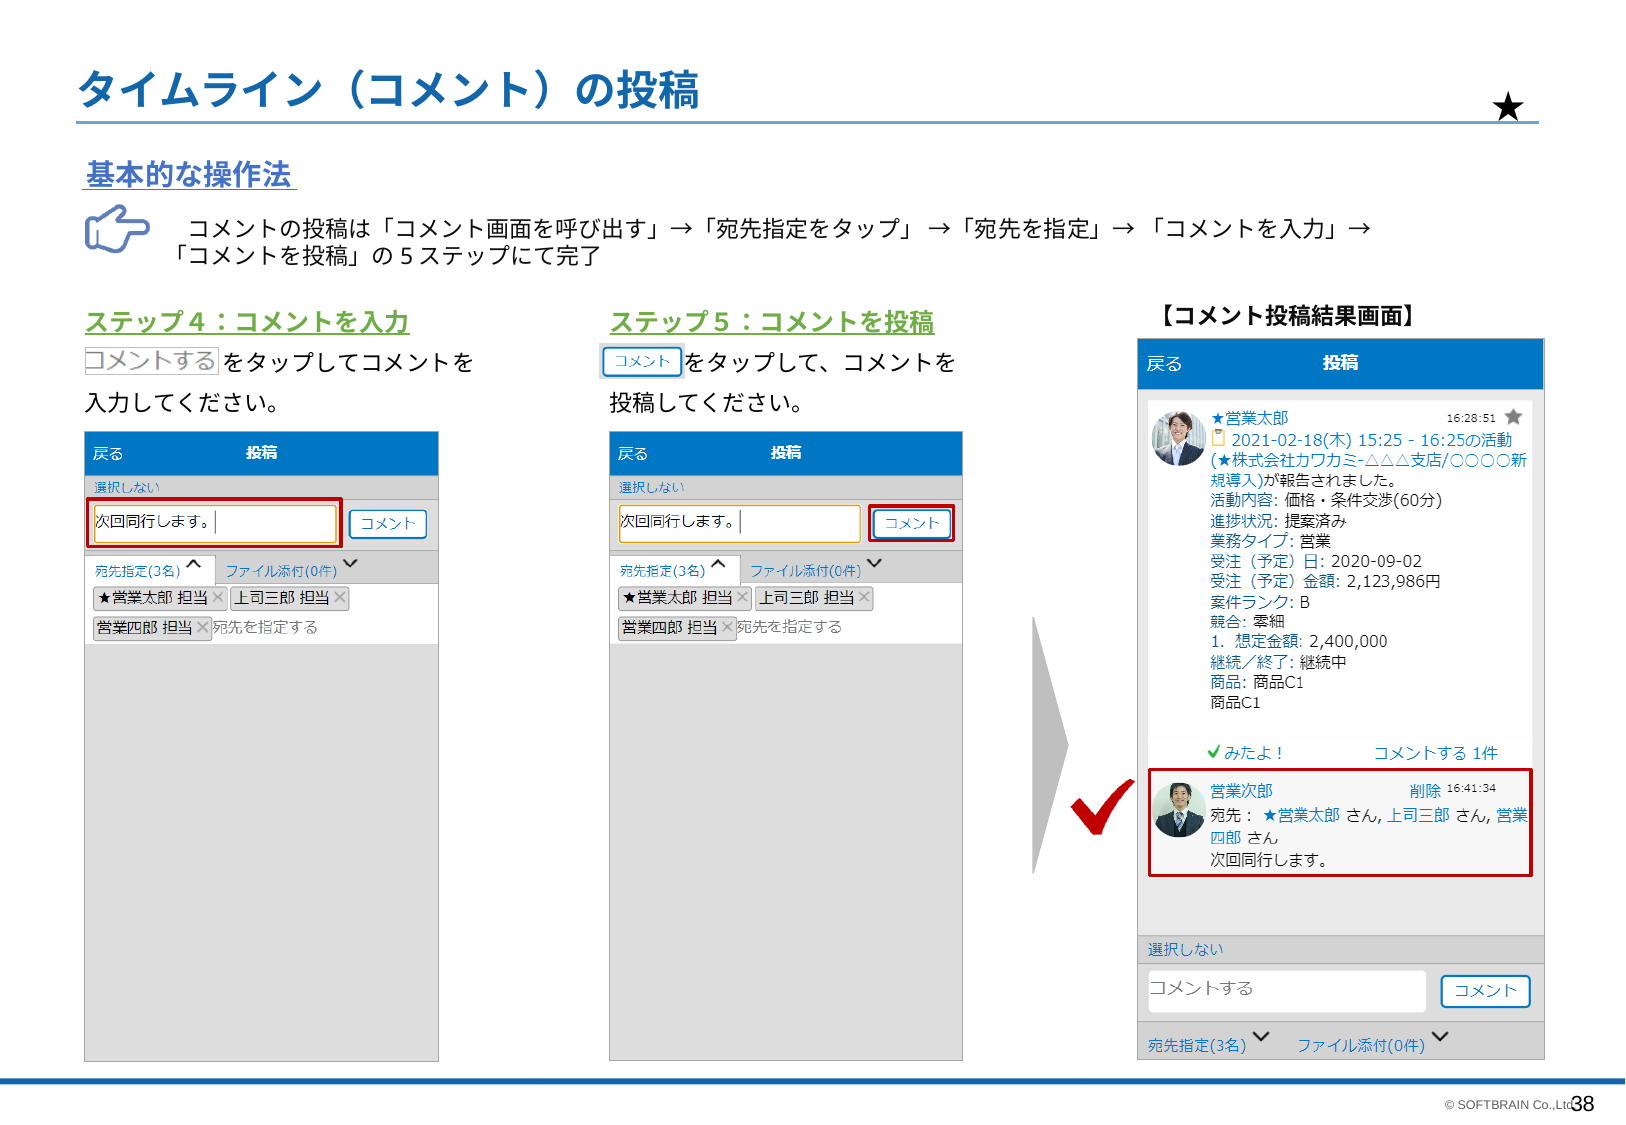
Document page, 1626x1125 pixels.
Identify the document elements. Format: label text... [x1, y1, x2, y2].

picture [1070, 774, 1135, 839]
title タイムライン（コメント）の投稿 [76, 61, 1545, 121]
text_box コメントの投稿は「コメント画面を呼び出す」→「宛先指定をタップ」 →「宛先を指定」→ 「コメントを入力」→「コメントを投稿」の5ステップにて完了 [149, 206, 1399, 277]
picture [85, 195, 151, 261]
text_box 基本的な操作法 [71, 149, 307, 199]
text_box ステップ５：コメントを投稿 をタップして、コメントを 投稿してください。 [609, 298, 1048, 424]
text_box ★ [1474, 71, 1542, 137]
picture [85, 347, 219, 375]
text_box ステップ４：コメントを入力 をタップしてコメントを 入力してください。 [85, 298, 491, 424]
text_box [1033, 617, 1068, 874]
picture [84, 431, 439, 1062]
text_box 【コメント投稿結果画面】 [1135, 294, 1450, 337]
picture [599, 342, 686, 379]
picture [1137, 338, 1545, 1061]
picture [609, 431, 963, 1061]
